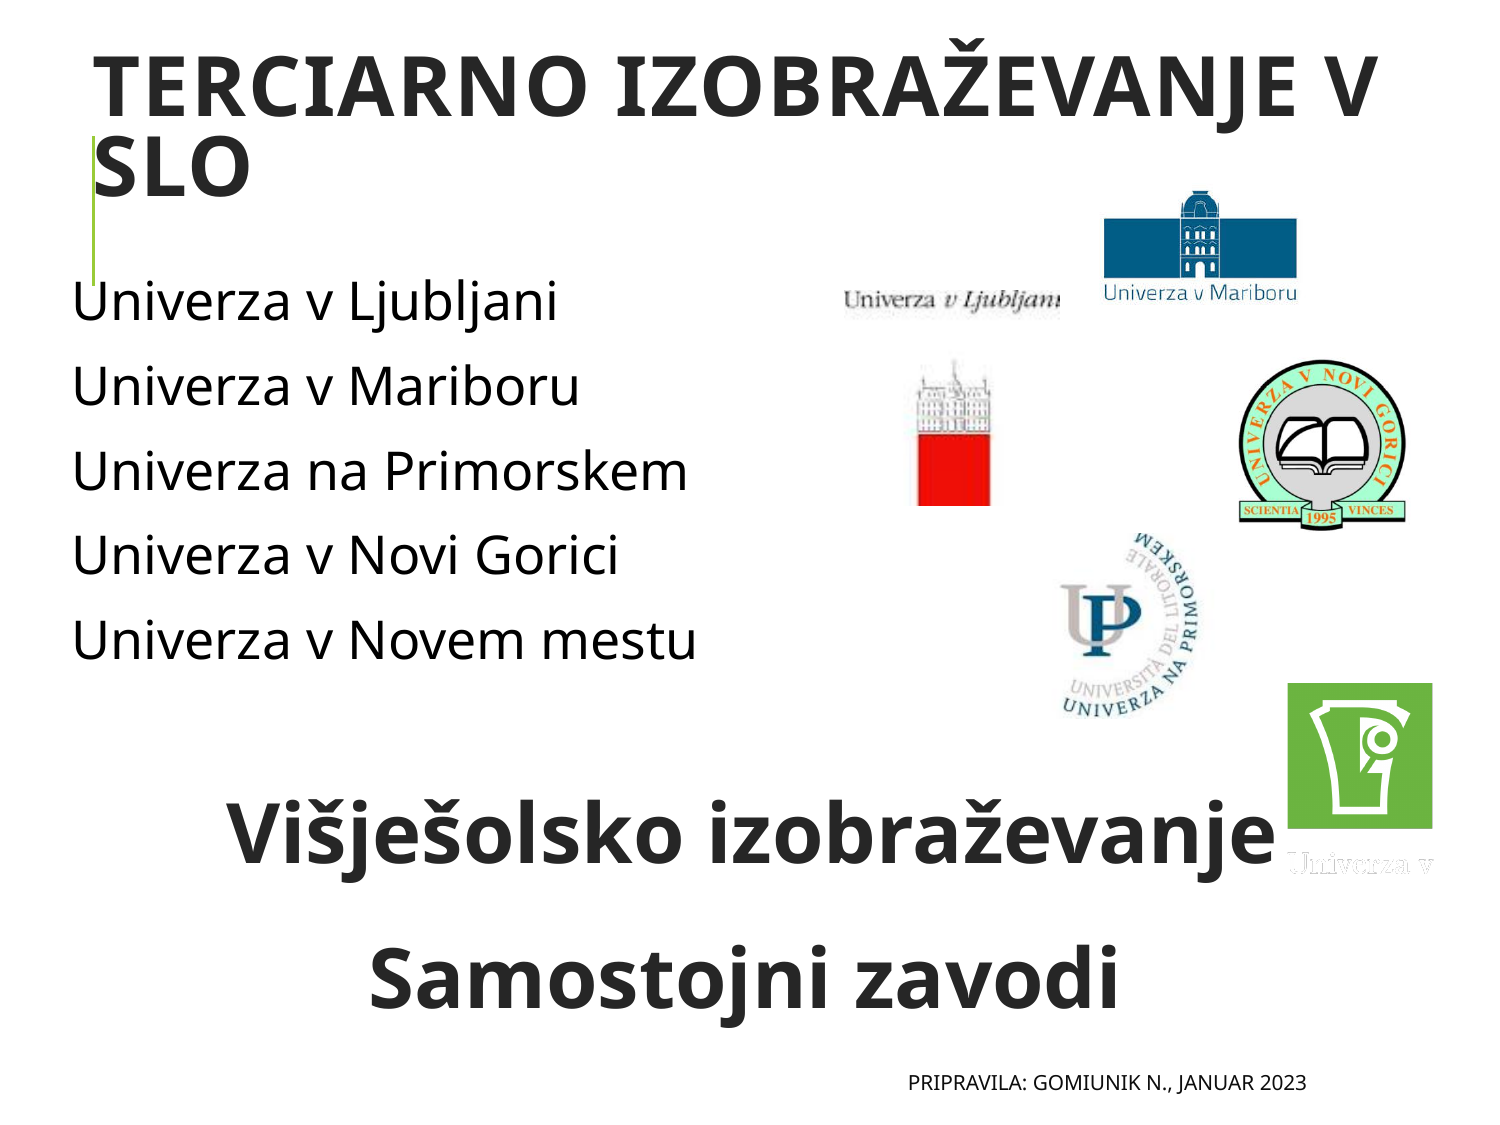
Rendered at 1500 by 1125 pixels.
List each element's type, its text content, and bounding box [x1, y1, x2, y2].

picture [1092, 183, 1307, 307]
picture [1033, 357, 1500, 719]
list Univerza v Ljubljani Univerza v Mariboru Univerza na Primorskem Univerza v Novi Gorici Univerza v Novem mestu [50, 267, 1401, 681]
picture [844, 290, 1060, 507]
picture [1286, 683, 1441, 875]
footer Pripravila: Gomiunik N., januar 2023 [595, 1061, 1322, 1107]
text_box Višješolsko izobraževanje [77, 768, 1428, 892]
text_box Samostojni zavodi [70, 903, 1421, 1047]
title Terciarno izobraževanje v SLO [77, 38, 1428, 227]
